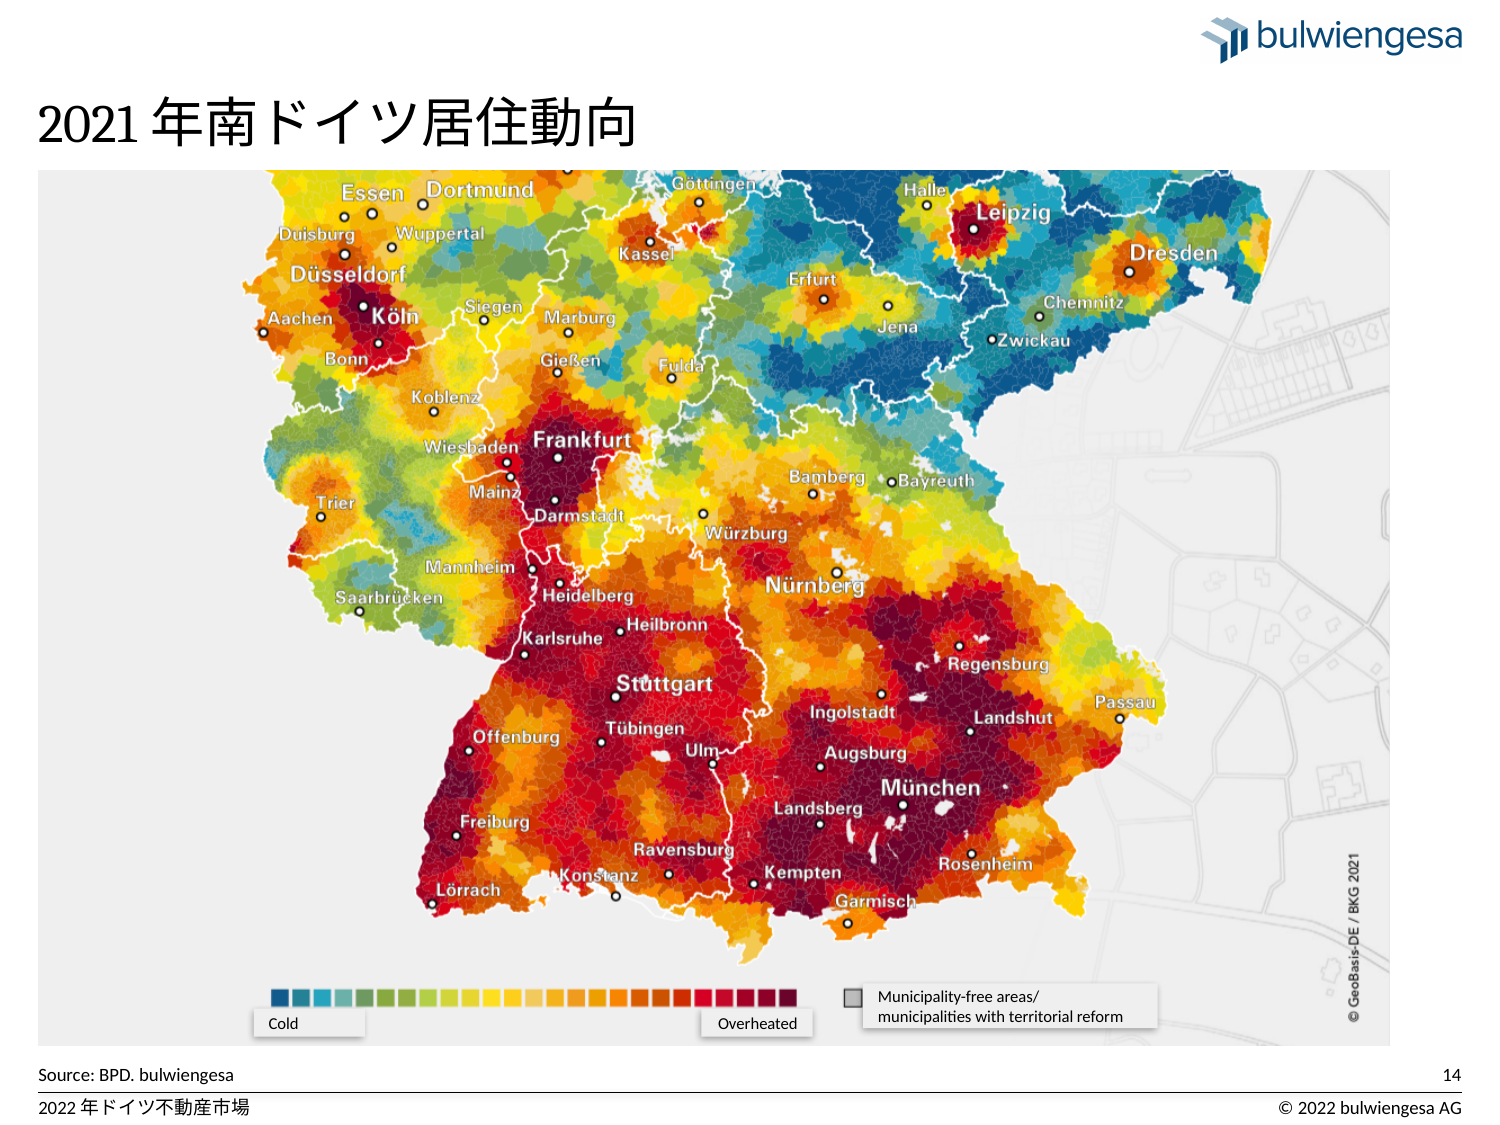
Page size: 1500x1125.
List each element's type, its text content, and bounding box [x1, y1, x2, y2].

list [37, 170, 1390, 1047]
list Source: BPD. bulwiengesa [38, 1062, 1161, 1086]
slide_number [38, 1095, 1043, 1119]
slide_number 14 [1373, 1062, 1462, 1086]
picture [1200, 17, 1462, 64]
title 2021年南ドイツ居住動向 [38, 88, 1462, 155]
footer © 2022 bulwiengesa AG [1077, 1095, 1462, 1119]
